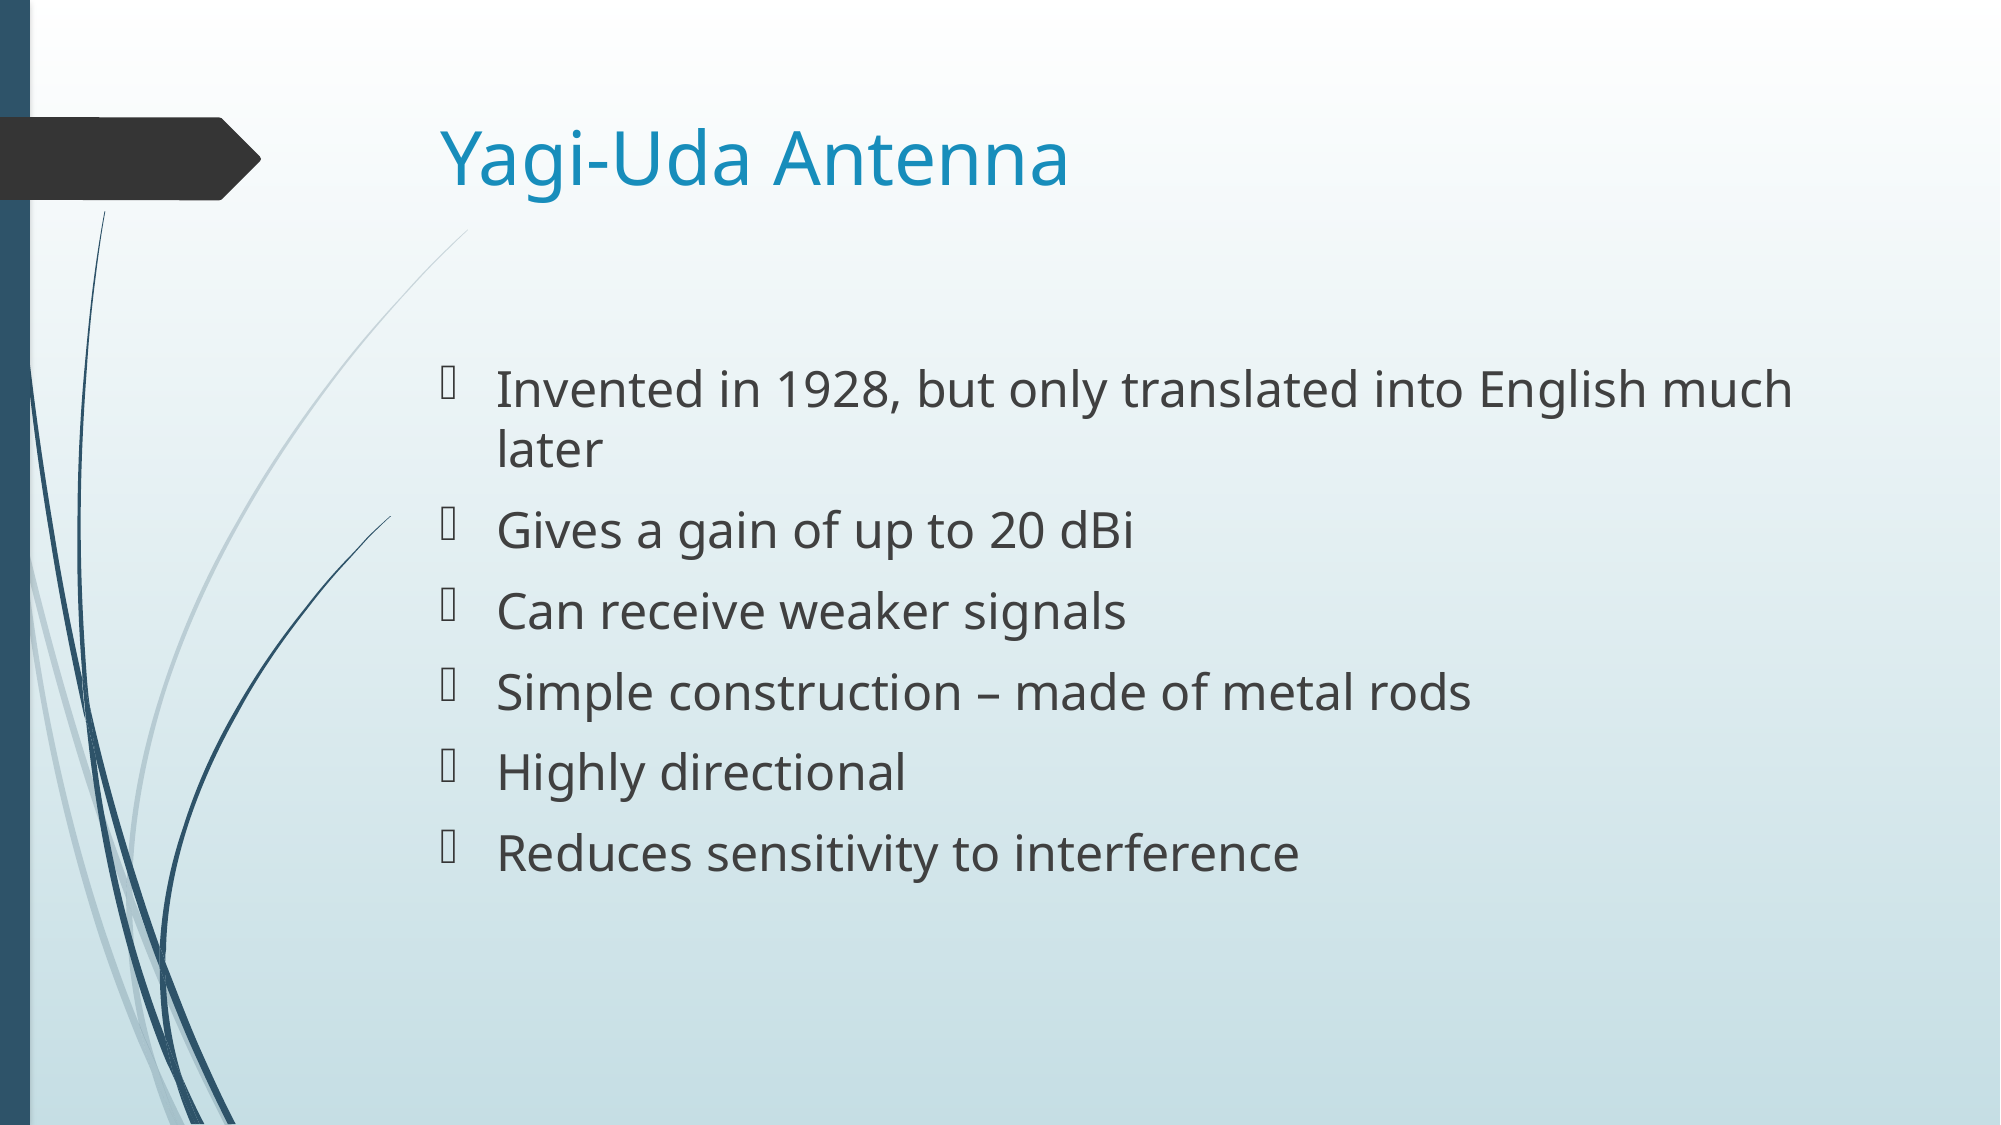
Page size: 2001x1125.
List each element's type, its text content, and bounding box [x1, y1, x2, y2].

title Yagi-Uda Antenna [425, 102, 1888, 313]
list Invented in 1928, but only translated into English much later Gives a gain of up to 20 dBi Can receive weaker signals Simple construction – made of metal rods Highly directional Reduces sensitivity to interference [424, 350, 1888, 970]
